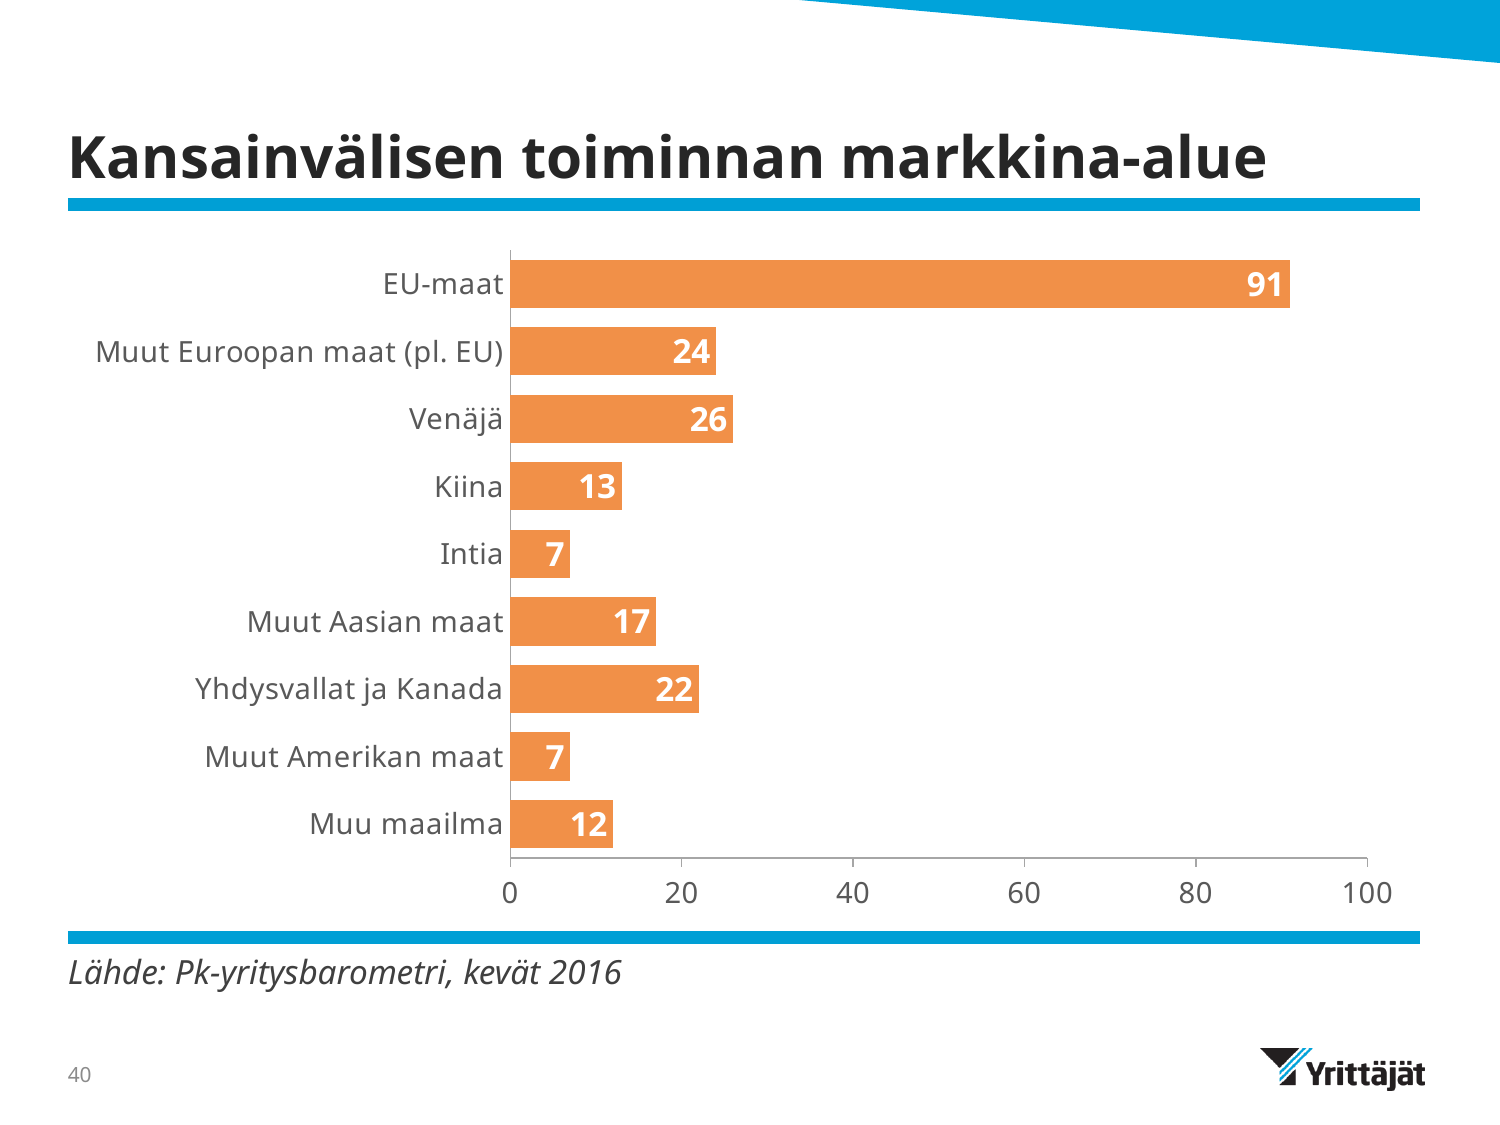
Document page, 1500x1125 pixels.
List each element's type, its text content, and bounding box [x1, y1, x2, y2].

title Kansainvälisen toiminnan markkina-alue [67, 48, 1418, 191]
list Lähde: Pk-yritysbarometri, kevät 2016 [67, 943, 1421, 1009]
slide_number 40 [67, 1045, 139, 1106]
picture [1289, 1053, 1303, 1067]
picture [1260, 1048, 1425, 1091]
chart [67, 235, 1421, 928]
